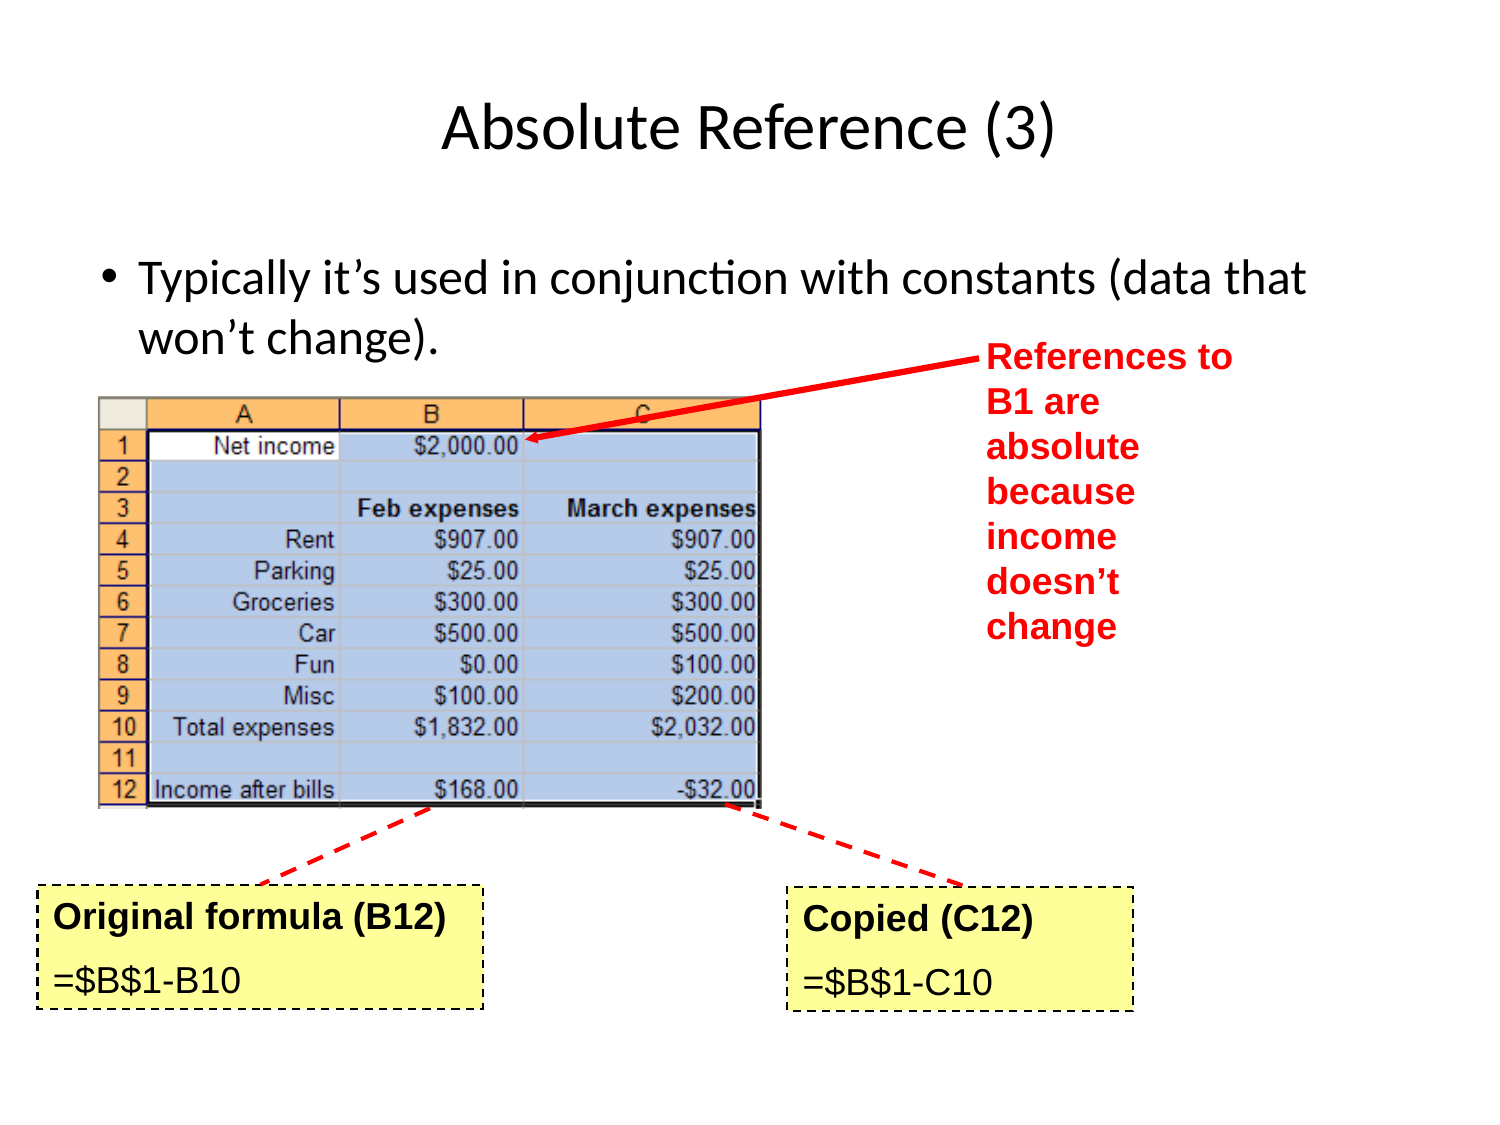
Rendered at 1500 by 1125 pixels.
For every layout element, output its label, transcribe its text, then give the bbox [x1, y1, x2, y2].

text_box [37, 396, 1134, 1017]
list Typically it’s used in conjunction with constants (data that won’t change). [85, 237, 1436, 1063]
title Absolute Reference (3) [75, 45, 1425, 200]
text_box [524, 324, 1255, 659]
